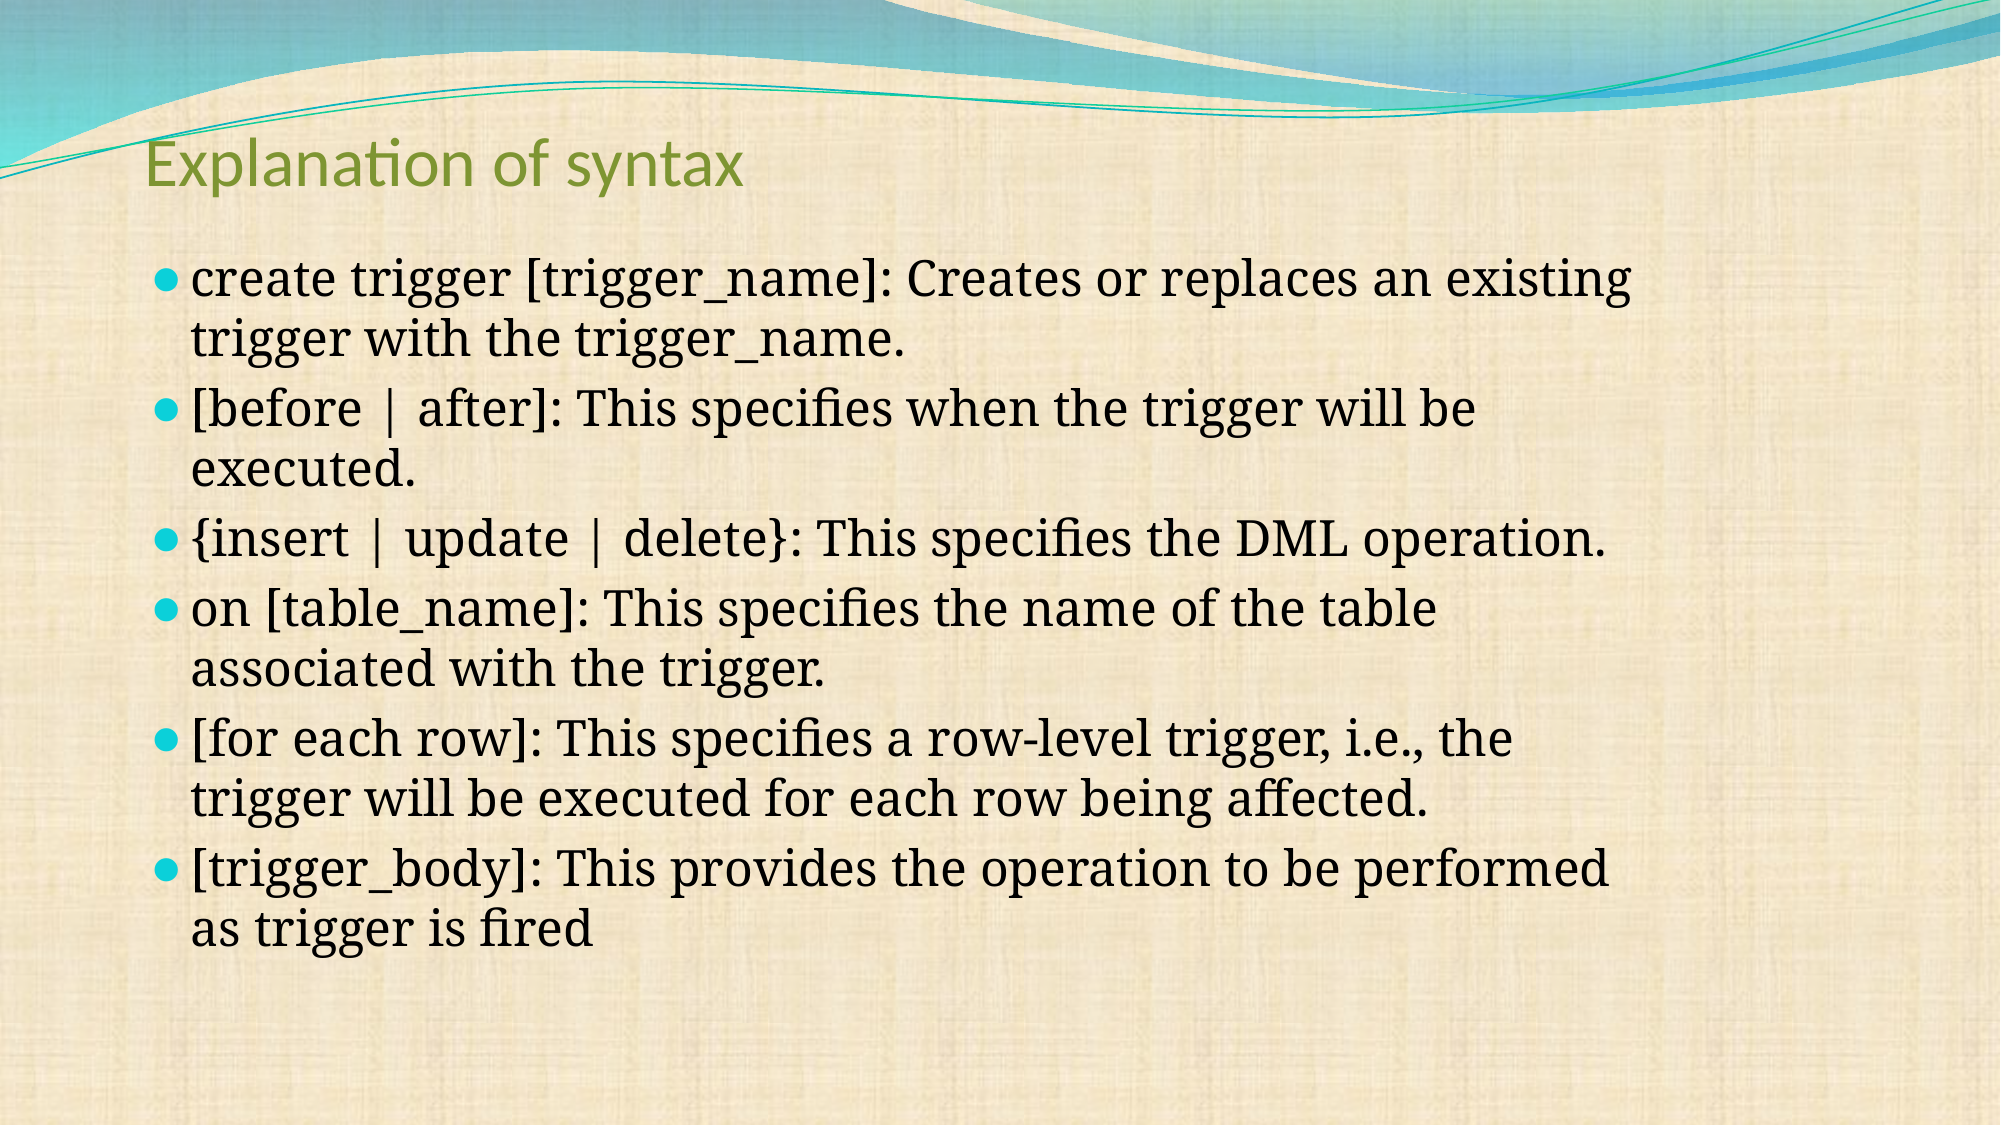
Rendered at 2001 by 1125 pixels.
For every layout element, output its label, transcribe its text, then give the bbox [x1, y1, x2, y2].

list create trigger [trigger_name]: Creates or replaces an existing trigger with the trigger_name. [before | after]: This specifies when the trigger will be executed. {insert | update | delete}: This specifies the DML operation. on [table_name]: This specifies the name of the table associated with the trigger. [for each row]: This specifies a row-level trigger, i.e., the trigger will be executed for each row being affected. [trigger_body]: This provides the operation to be performed as trigger is fired [130, 238, 1674, 1022]
title Explanation of syntax [144, 108, 1098, 200]
